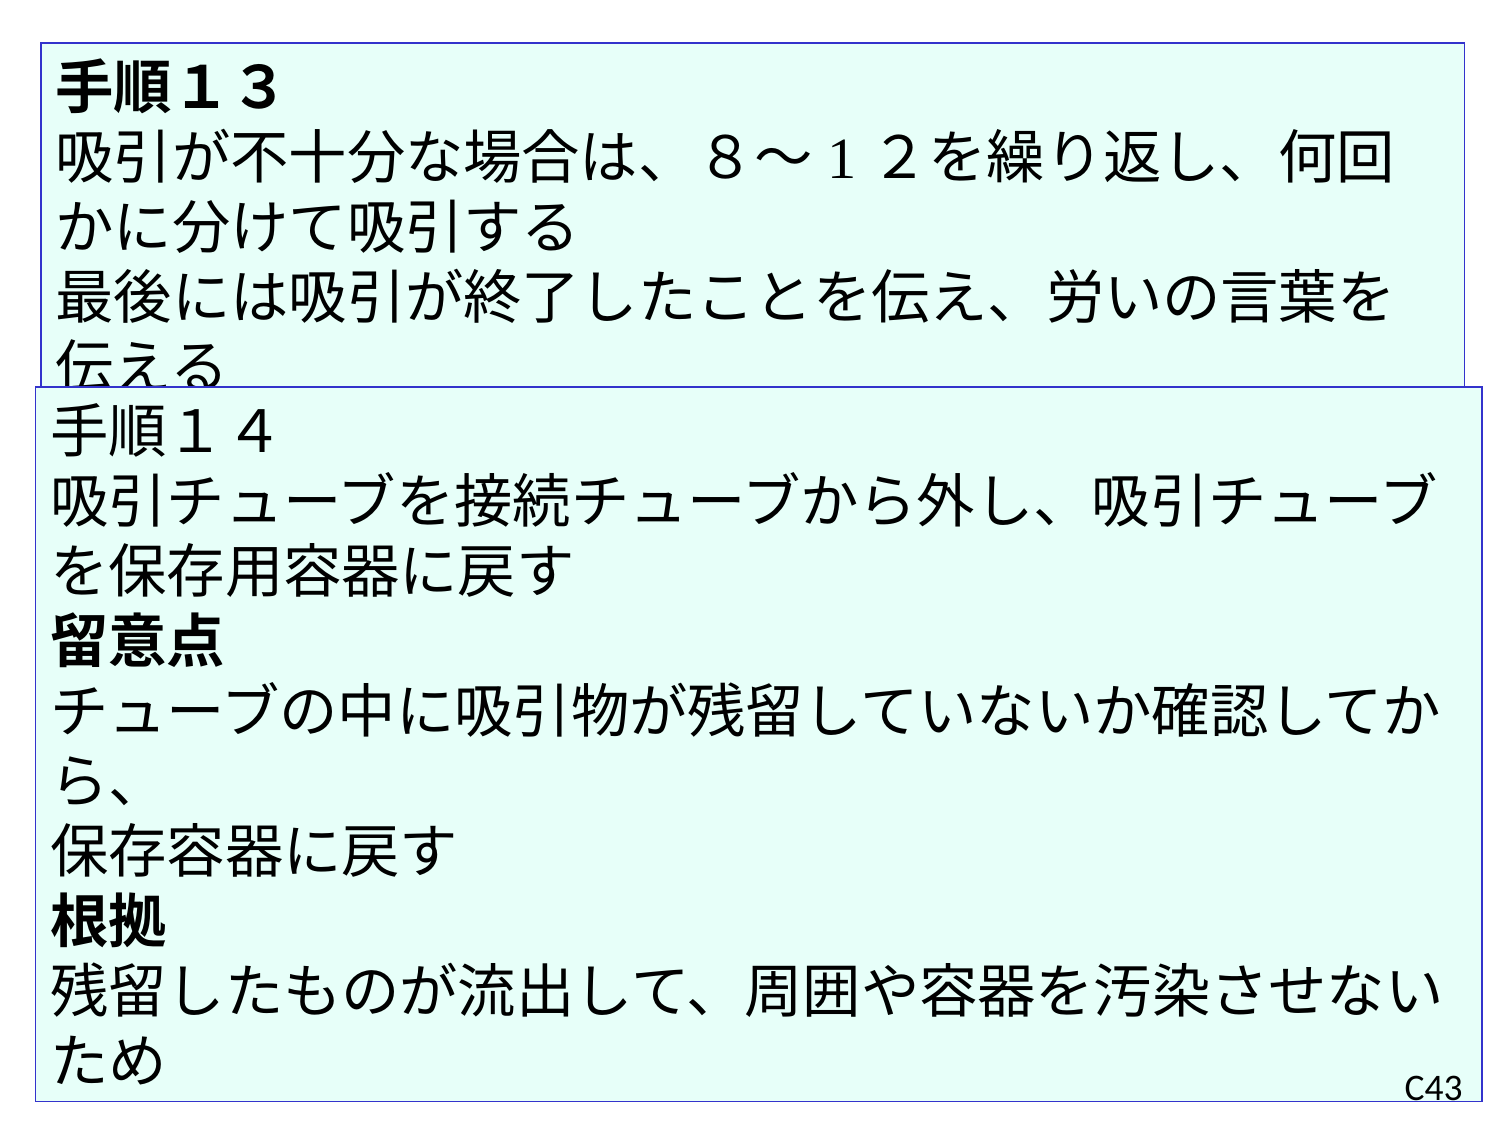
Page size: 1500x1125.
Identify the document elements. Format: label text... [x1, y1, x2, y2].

text_box C43 [1389, 1055, 1478, 1116]
text_box 手順１３ 吸引が不十分な場合は、８～1２を繰り返し、何回かに分けて吸引する 最後には吸引が終了したことを伝え、労いの言葉を 伝える [41, 42, 1465, 387]
text_box 手順１４ 吸引チューブを接続チューブから外し、吸引チューブを保存用容器に戻す 留意点 チューブの中に吸引物が残留していないか確認してから、 保存容器に戻す 根拠 残留したものが流出して、周囲や容器を汚染させないため [35, 387, 1483, 1102]
